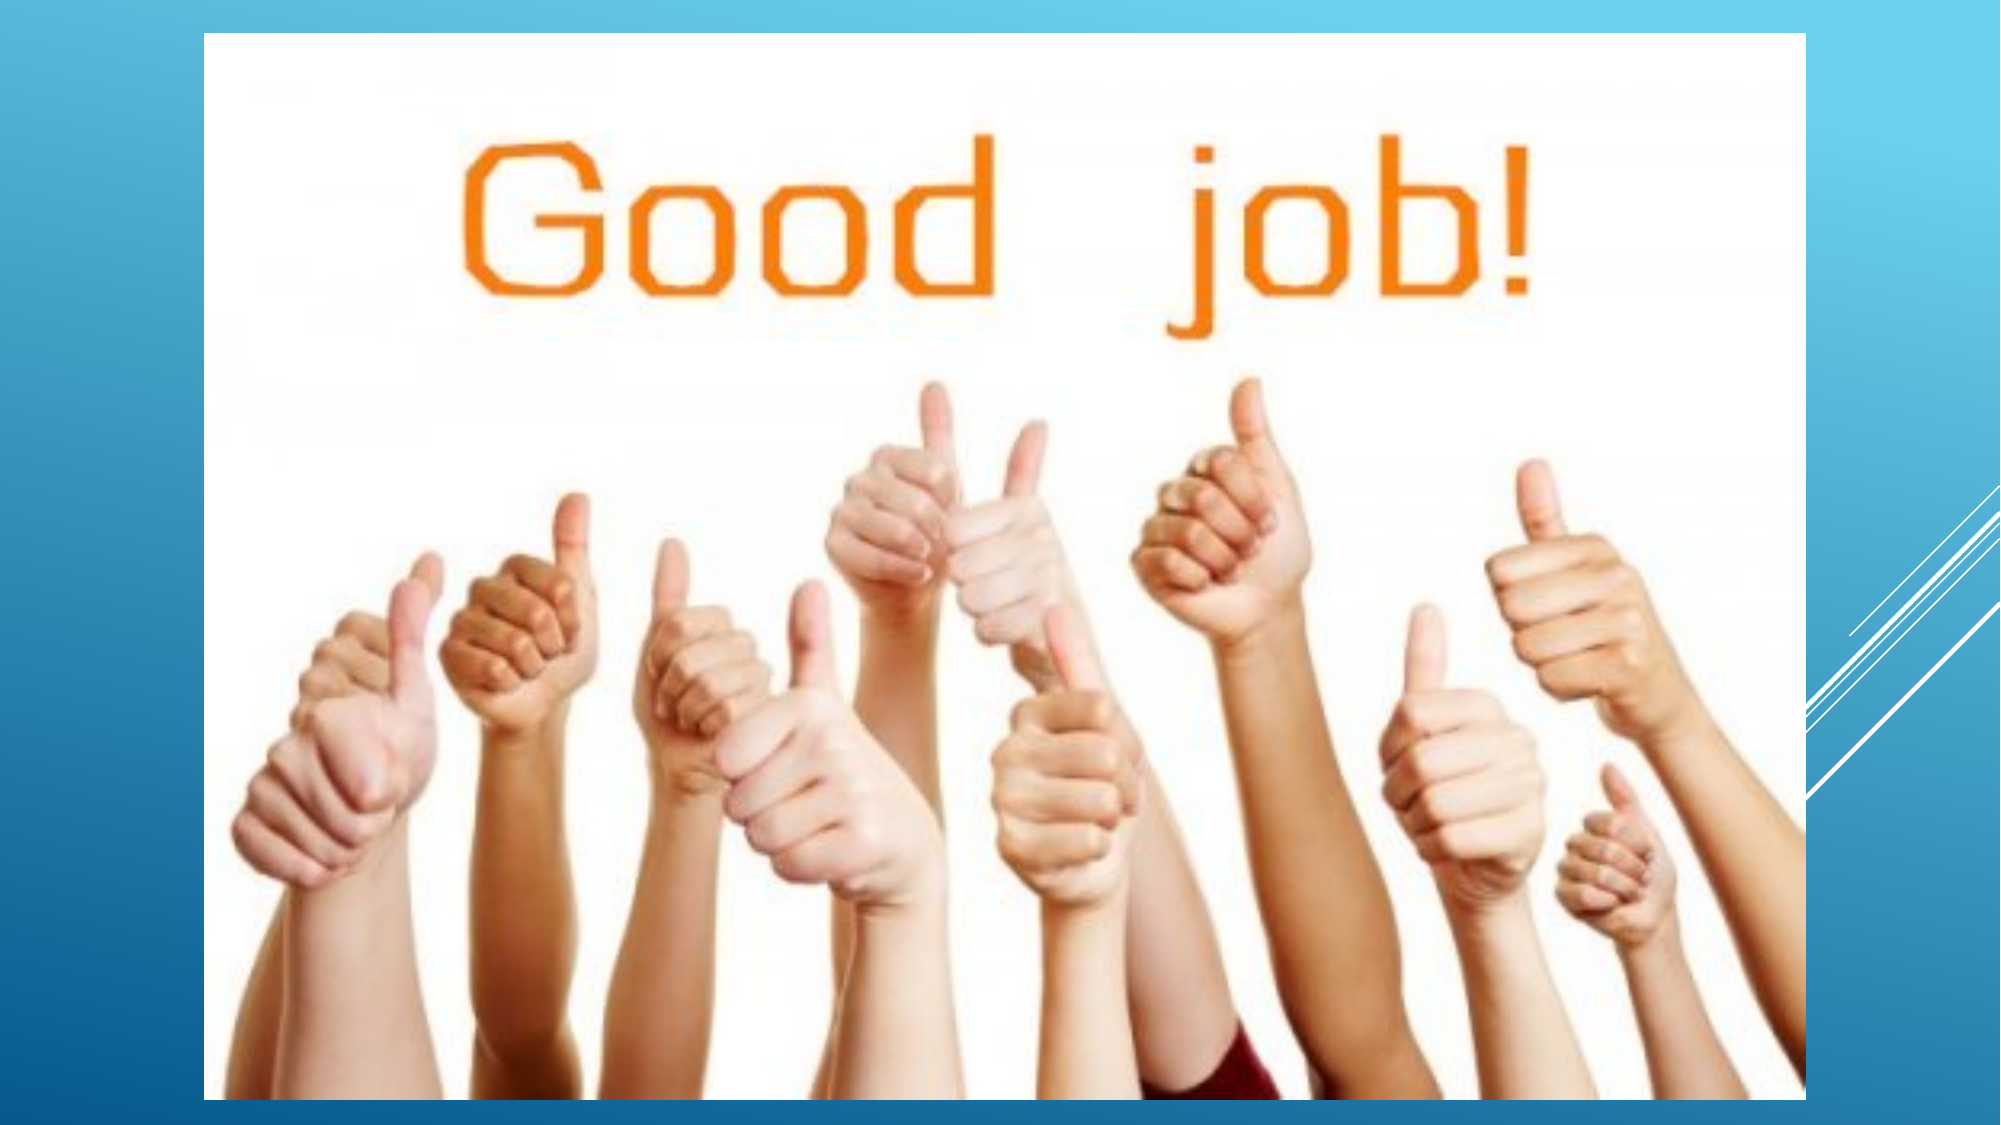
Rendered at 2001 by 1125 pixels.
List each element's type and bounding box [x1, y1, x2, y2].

picture [203, 33, 1806, 1101]
